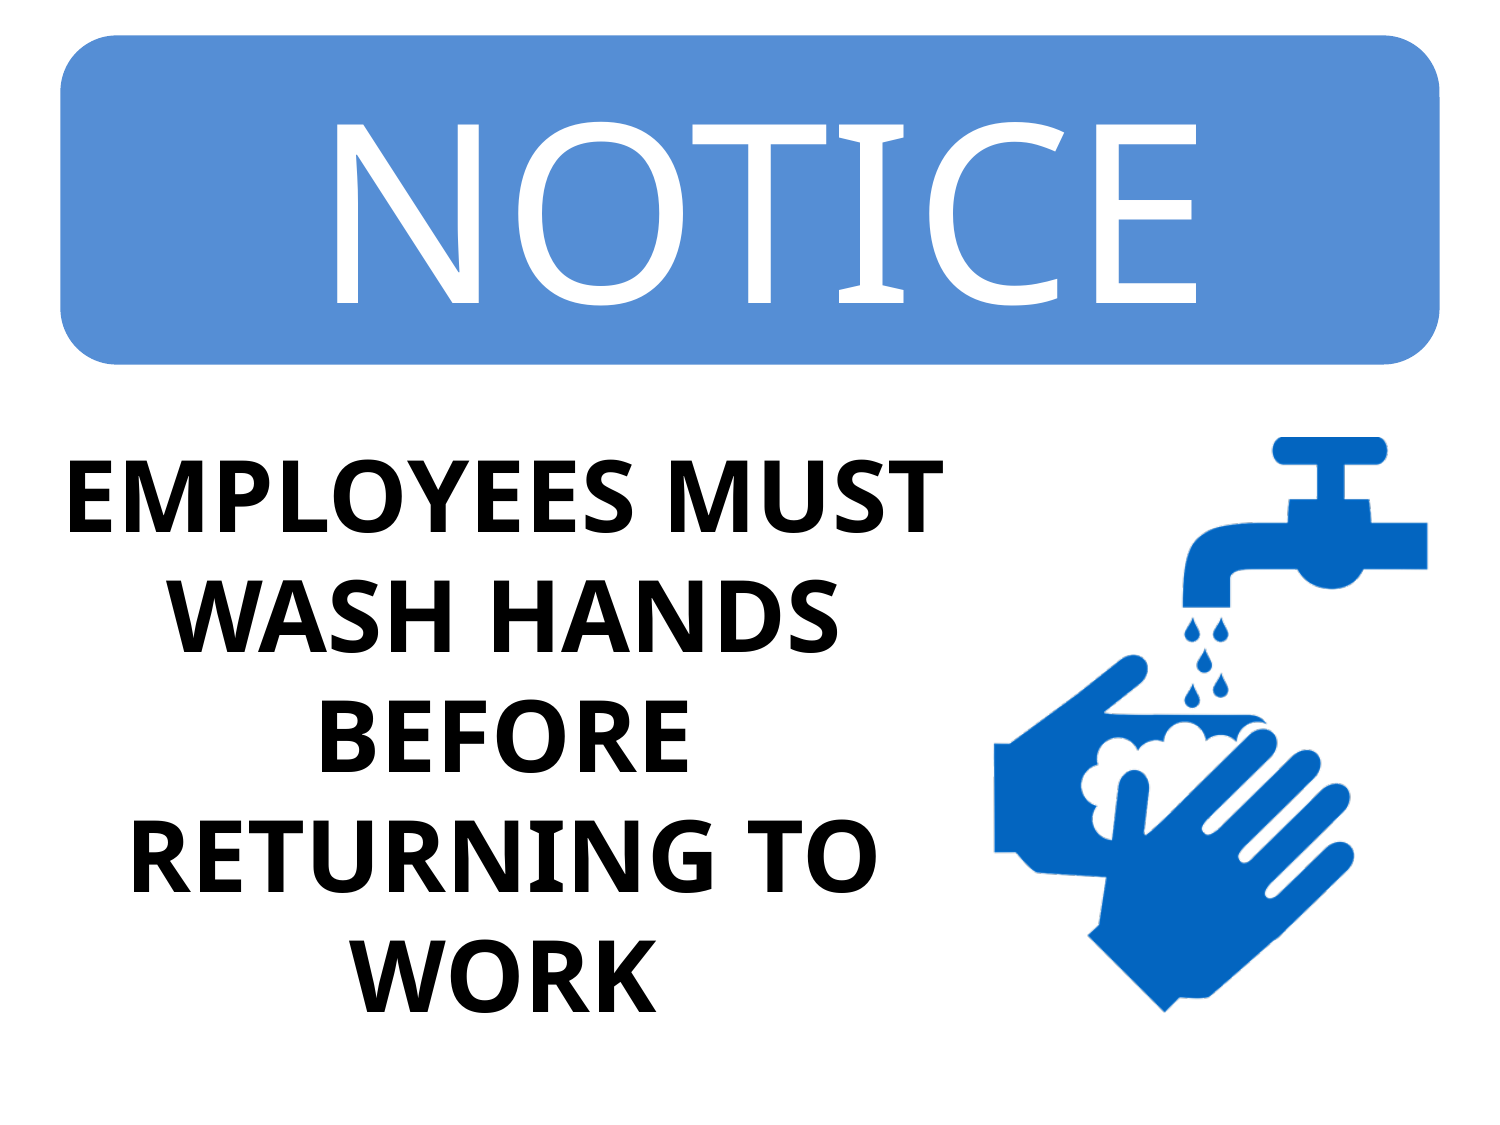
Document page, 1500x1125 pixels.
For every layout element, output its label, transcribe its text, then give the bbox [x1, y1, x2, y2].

picture [983, 437, 1438, 1013]
text_box EMPLOYEES MUST WASH HANDS BEFORE RETURNING TO WORK [44, 425, 963, 1040]
text_box [60, 35, 1440, 365]
text_box NOTICE [150, 46, 1375, 361]
